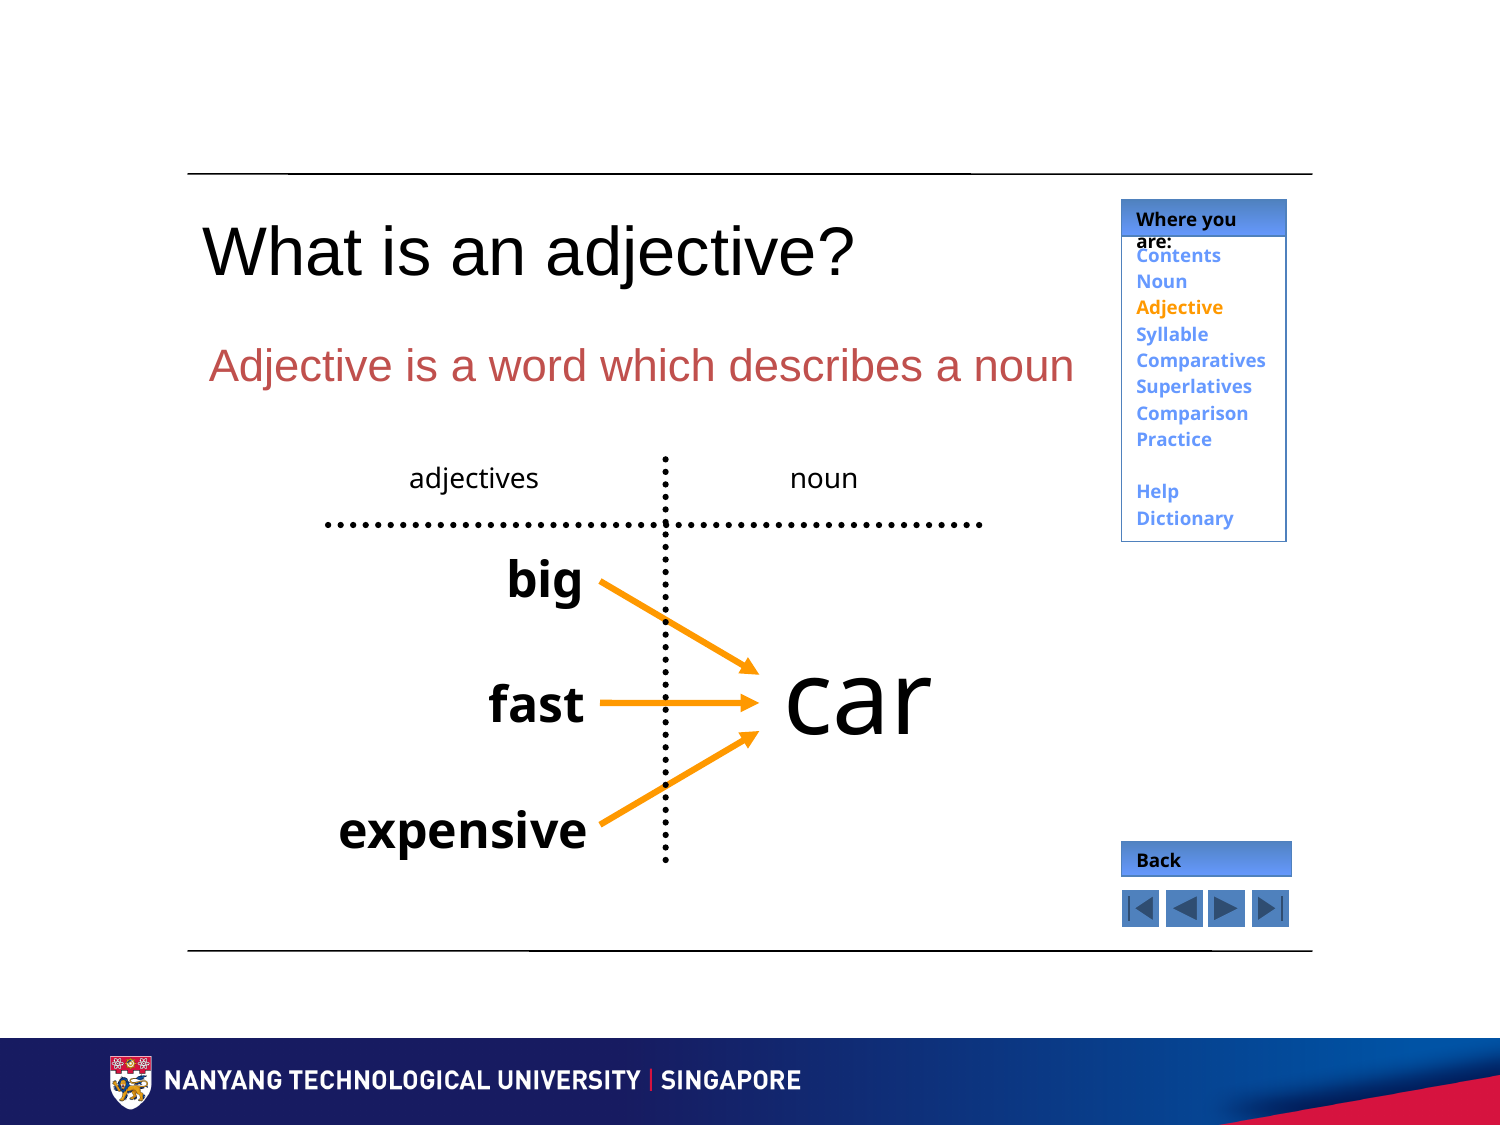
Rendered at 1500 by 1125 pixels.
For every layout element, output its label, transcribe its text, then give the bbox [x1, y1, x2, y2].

text_box [1252, 890, 1289, 926]
text_box big [491, 539, 600, 615]
text_box [1122, 890, 1159, 926]
text_box adjectives [394, 452, 555, 502]
text_box fast [474, 665, 600, 741]
title What is an adjective? [187, 178, 1097, 319]
text_box expensive [323, 791, 603, 866]
text_box [1166, 890, 1202, 926]
text_box [599, 580, 760, 675]
text_box [599, 696, 760, 710]
text_box Contents Noun Adjective Syllable Comparatives Superlatives Comparison Practice Help Dictionary [1121, 236, 1286, 542]
text_box car [768, 624, 1004, 763]
text_box [1208, 890, 1245, 926]
list Adjective is a word which describes a noun [187, 328, 1097, 404]
text_box Where you are: [1121, 199, 1286, 236]
picture [0, 1038, 1500, 1125]
text_box [599, 731, 760, 825]
text_box noun [774, 452, 874, 502]
text_box Back [1121, 841, 1292, 876]
